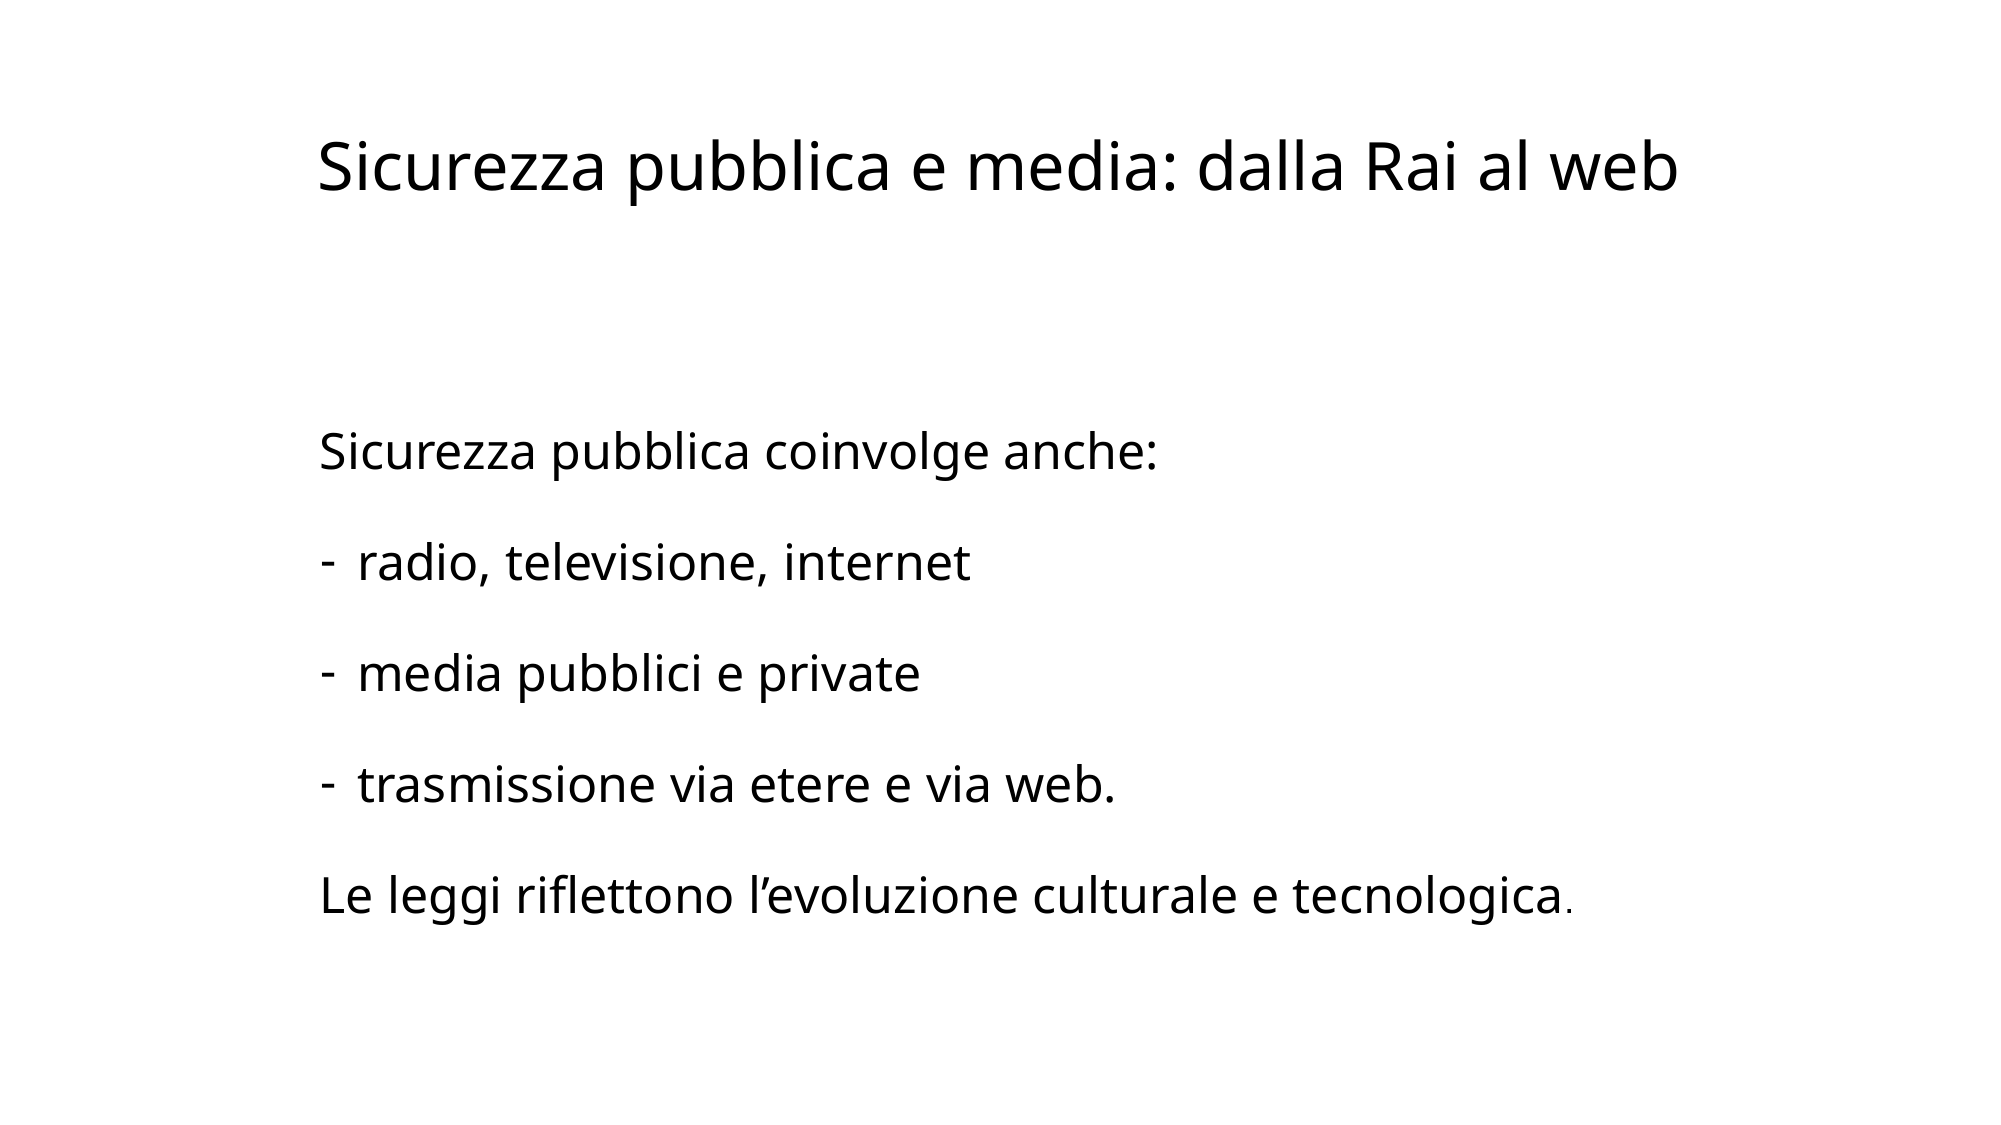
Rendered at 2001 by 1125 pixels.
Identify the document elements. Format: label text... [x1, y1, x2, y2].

title Sicurezza pubblica e media: dalla Rai al web [137, 59, 1863, 278]
list Sicurezza pubblica coinvolge anche: radio, televisione, internet media pubblici e private trasmissione via etere e via web. Le leggi riflettono l’evoluzione culturale e tecnologica. [304, 330, 1696, 983]
